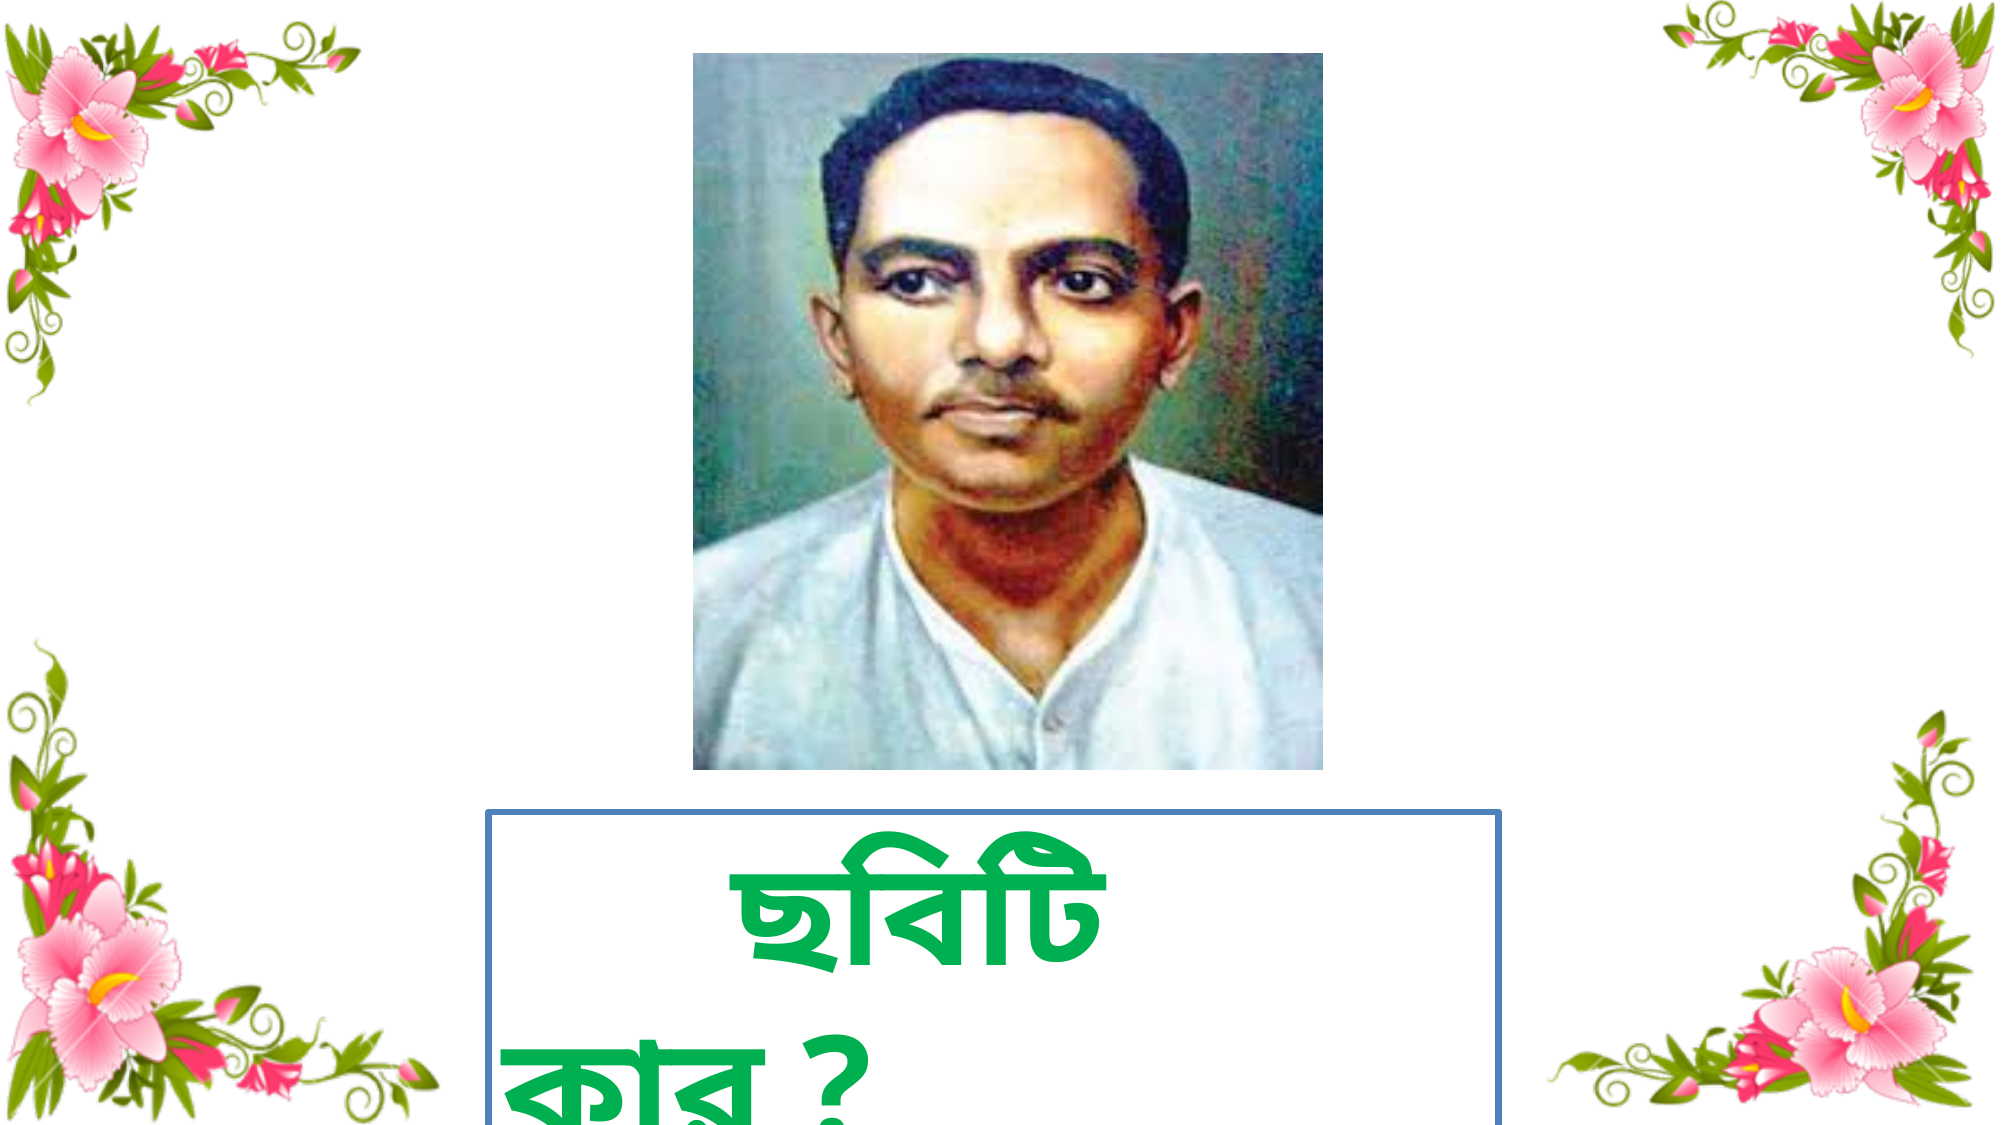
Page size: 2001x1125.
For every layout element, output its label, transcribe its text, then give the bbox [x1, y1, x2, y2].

picture [693, 52, 1323, 770]
picture [0, 20, 368, 412]
picture [0, 631, 447, 1125]
text_box ছবিটি কার ? [488, 812, 1499, 1125]
picture [1542, 690, 1975, 1125]
picture [1658, 0, 2000, 364]
